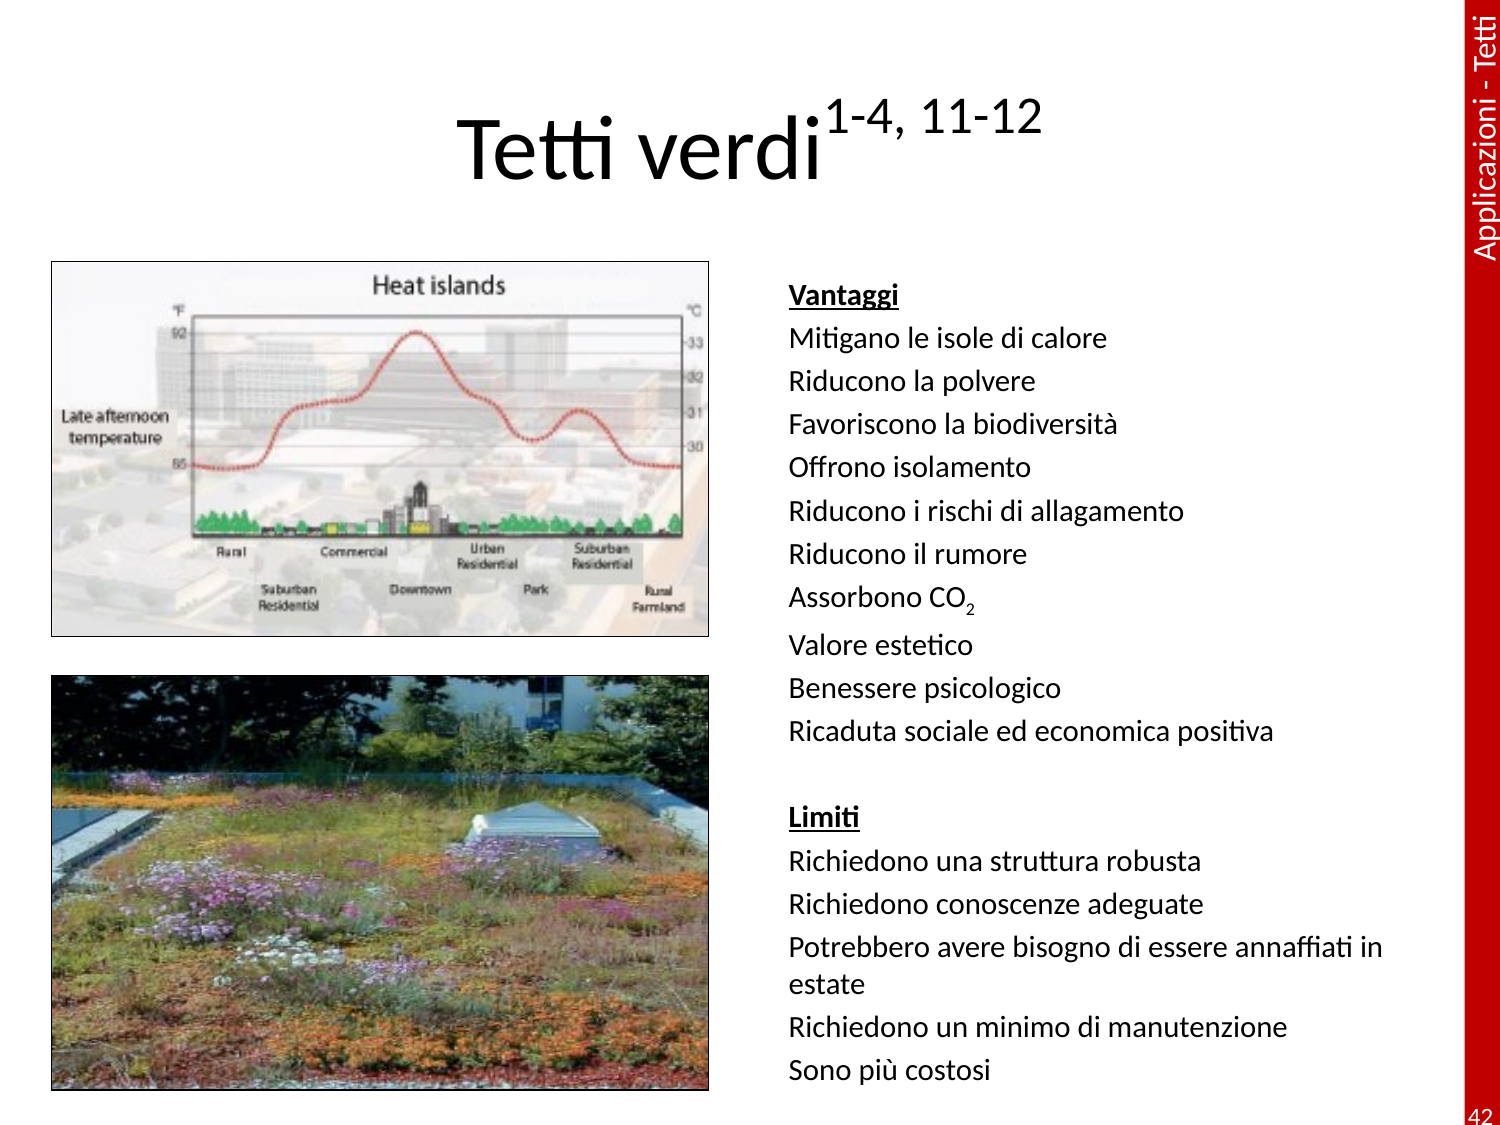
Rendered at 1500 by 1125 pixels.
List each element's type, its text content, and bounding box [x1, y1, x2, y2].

list Vantaggi Mitigano le isole di calore Riducono la polvere Favoriscono la biodiversità Offrono isolamento Riducono i rischi di allagamento Riducono il rumore Assorbono CO2 Valore estetico Benessere psicologico Ricaduta sociale ed economica positiva Limiti Richiedono una struttura robusta Richiedono conoscenze adeguate Potrebbero avere bisogno di essere annaffiati in estate Richiedono un minimo di manutenzione Sono più costosi [773, 266, 1437, 1099]
table_cell [763, 678, 1425, 1094]
picture [52, 675, 708, 1090]
picture [52, 262, 708, 636]
slide_number 42 [1452, 1093, 1500, 1125]
table_header [763, 262, 1425, 678]
title Tetti verdi1-4, 11-12 [74, 44, 1426, 233]
